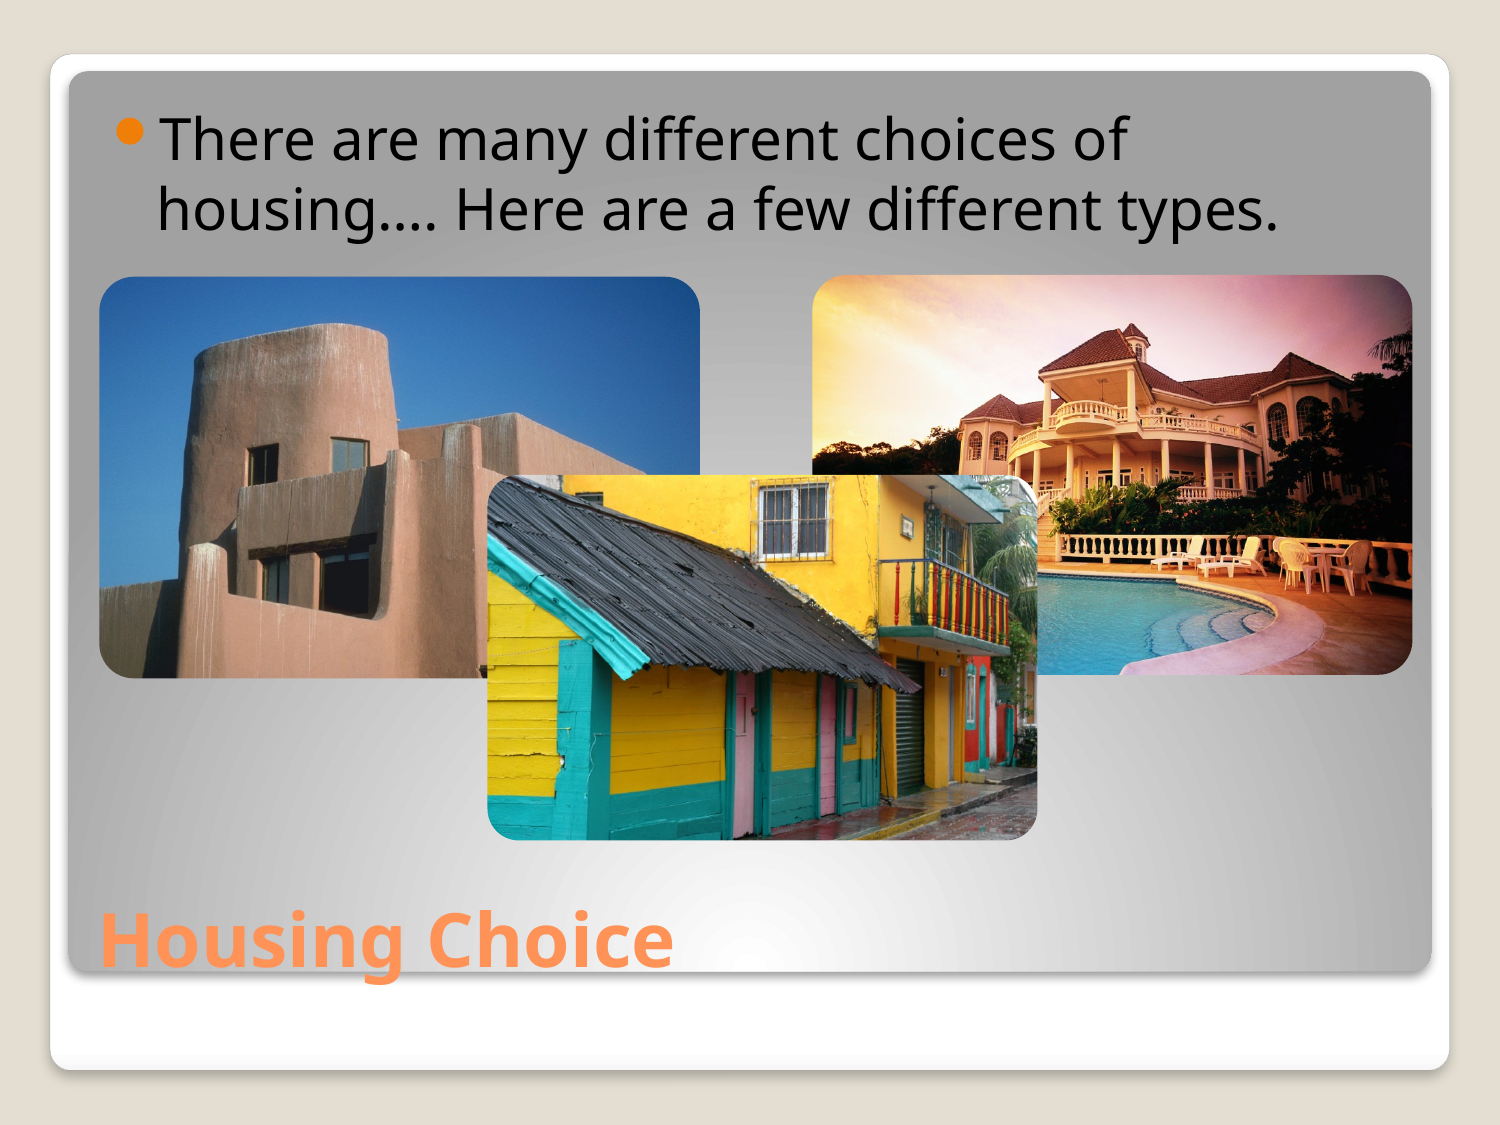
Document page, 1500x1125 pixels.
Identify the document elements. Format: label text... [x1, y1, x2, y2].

list There are many different choices of housing…. Here are a few different types. [82, 86, 1425, 774]
title Housing Choice [82, 817, 1425, 990]
picture [99, 274, 1413, 841]
